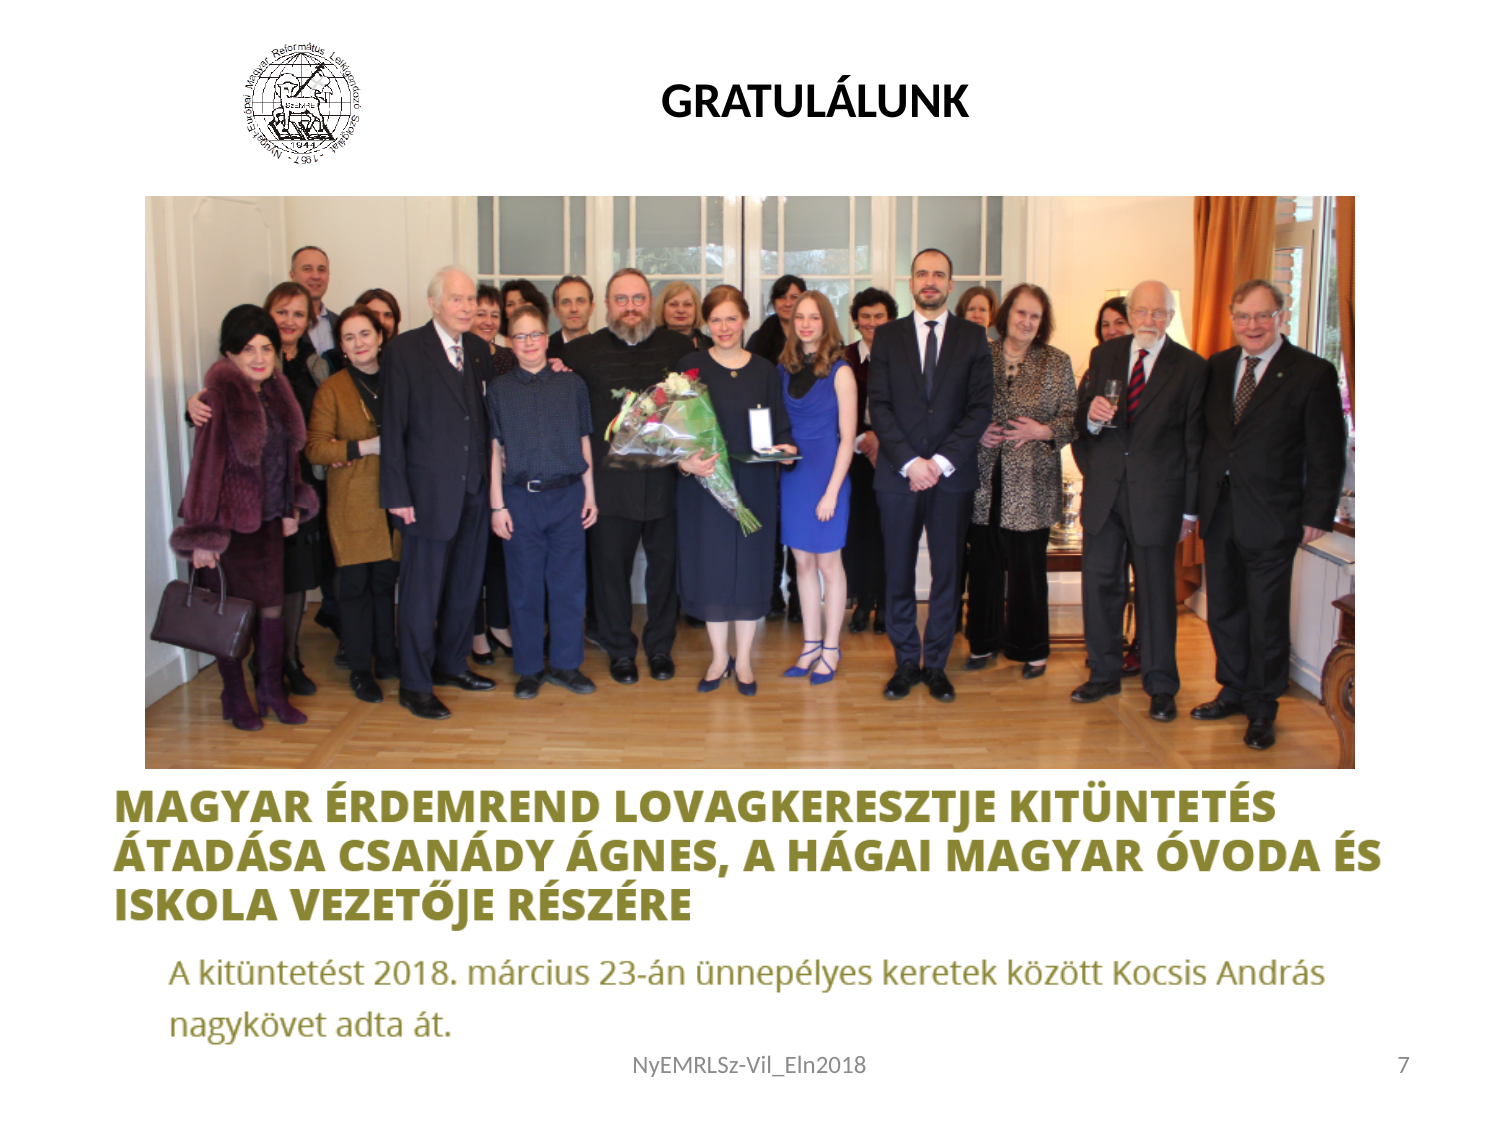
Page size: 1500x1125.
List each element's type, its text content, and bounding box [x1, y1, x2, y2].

picture [164, 952, 1336, 1051]
footer NyEMRLSz-Vil_Eln2018 [512, 1058, 988, 1103]
title GRATULÁLUNK [365, 56, 1284, 138]
picture [104, 774, 1396, 934]
picture [145, 196, 1355, 769]
slide_number 7 [1074, 1024, 1425, 1103]
picture [241, 42, 361, 164]
